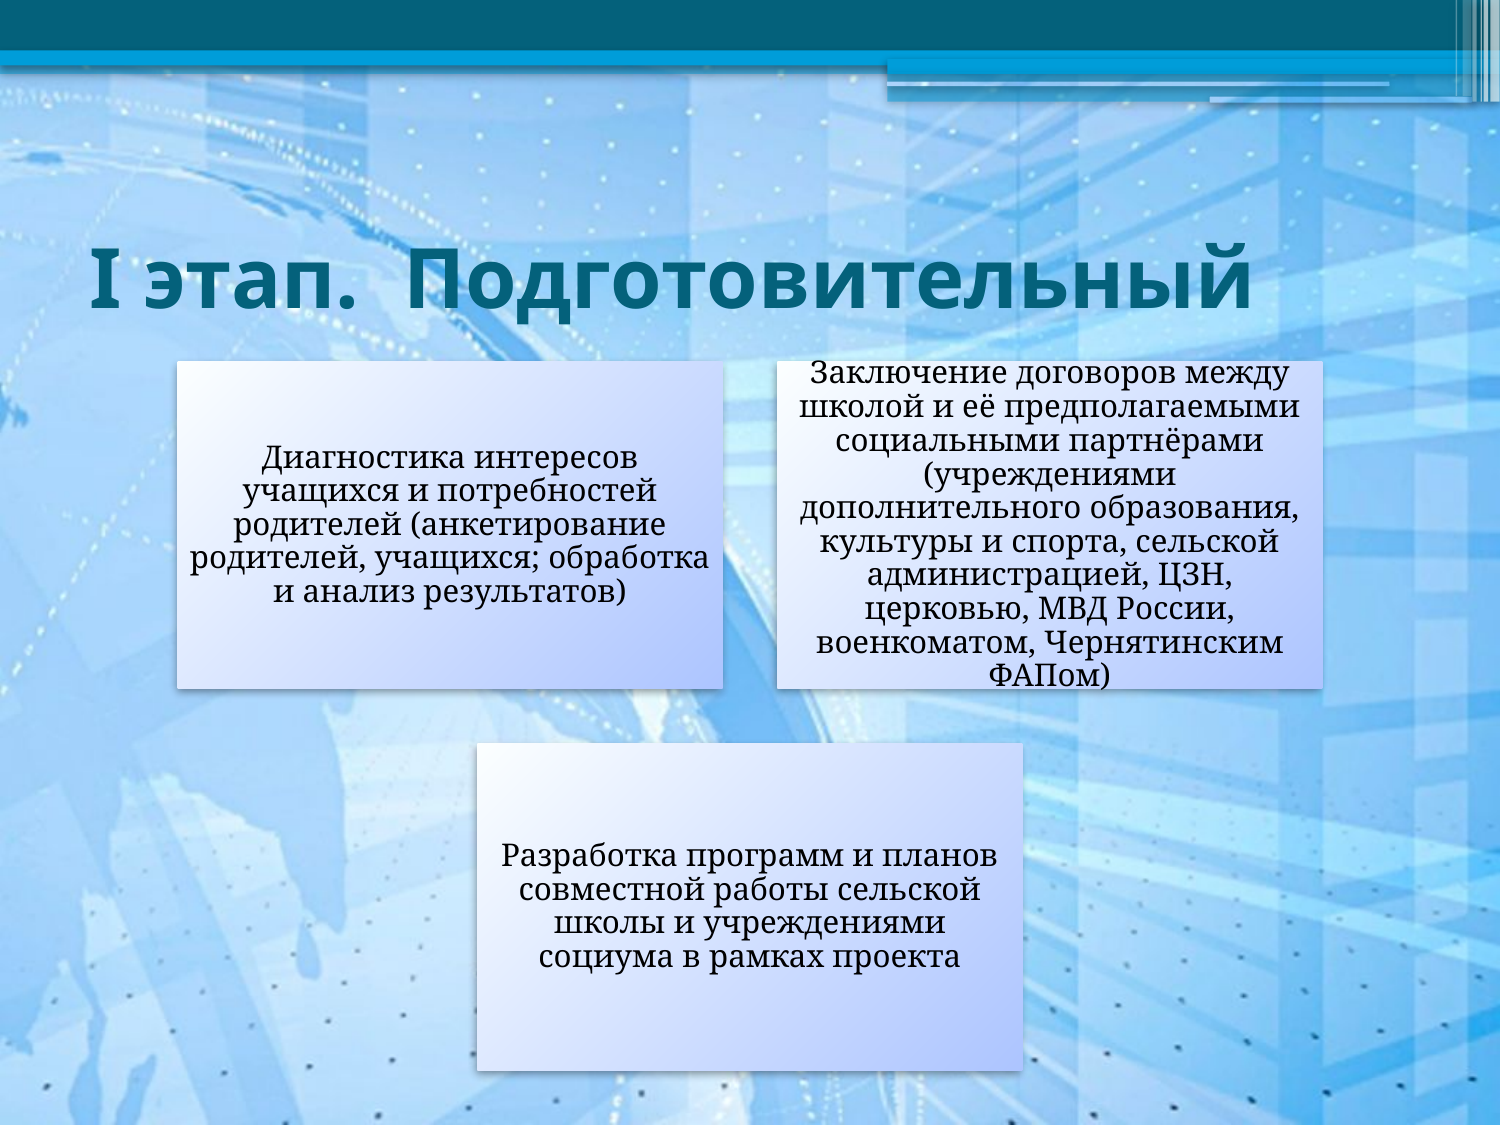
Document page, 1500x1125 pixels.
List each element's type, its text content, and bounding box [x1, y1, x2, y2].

title I этап. Подготовительный [75, 187, 1425, 360]
picture [0, 66, 1500, 1125]
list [74, 361, 1426, 1071]
